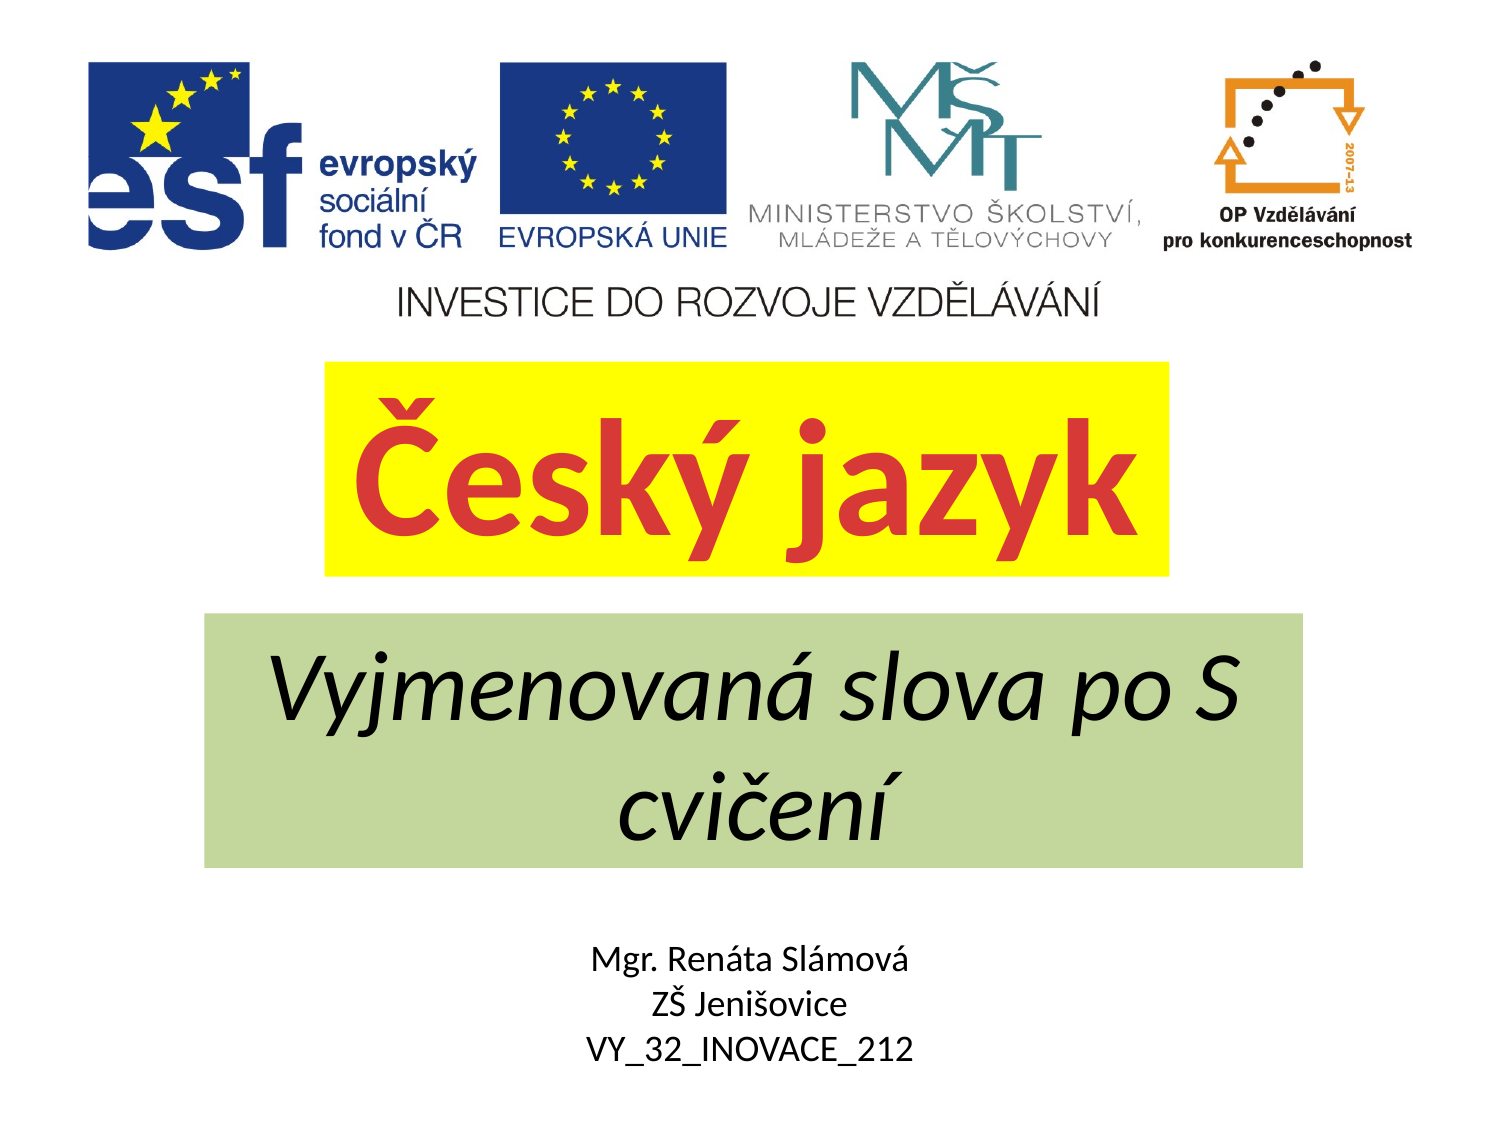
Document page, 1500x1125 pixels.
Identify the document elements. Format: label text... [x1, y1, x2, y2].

text_box Mgr. Renáta Slámová ZŠ Jenišovice VY_32_INOVACE_212 [301, 926, 1199, 1077]
picture [88, 60, 1412, 317]
text_box Vyjmenovaná slova po S cvičení [204, 613, 1303, 868]
text_box Český jazyk [324, 361, 1170, 577]
